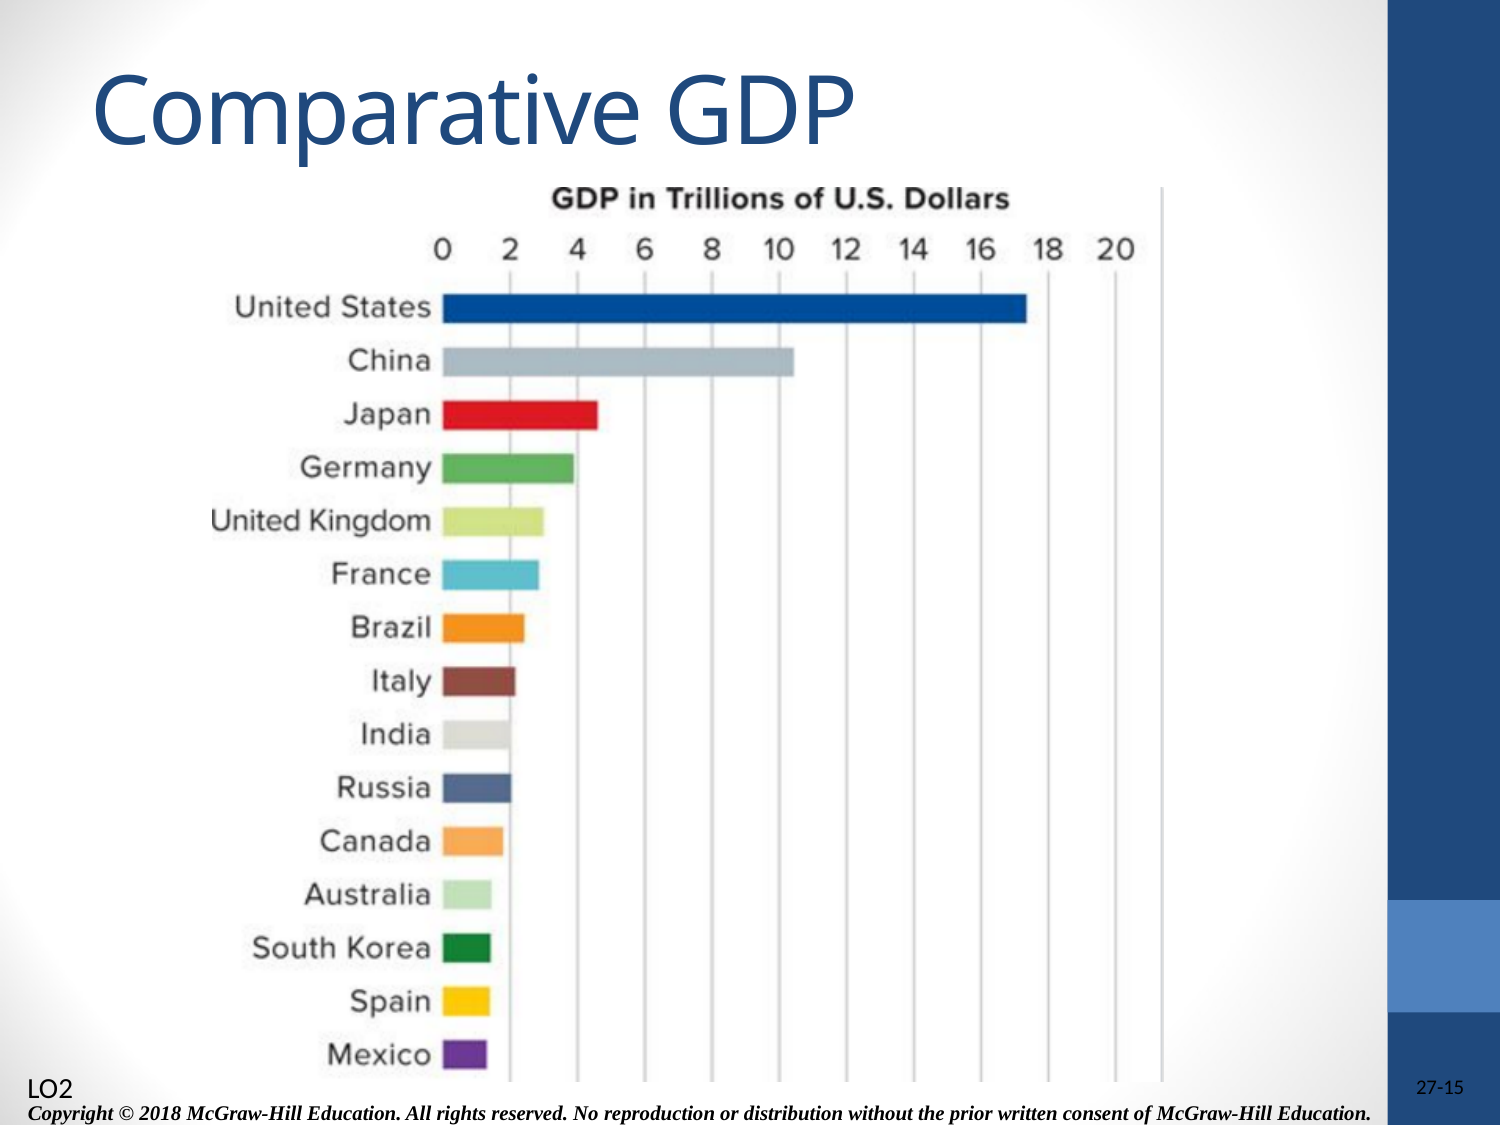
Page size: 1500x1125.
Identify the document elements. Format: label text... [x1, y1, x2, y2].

title Comparative GDP [75, 12, 1325, 200]
picture [0, 0, 1387, 1125]
text_box LO2 [12, 1062, 92, 1113]
